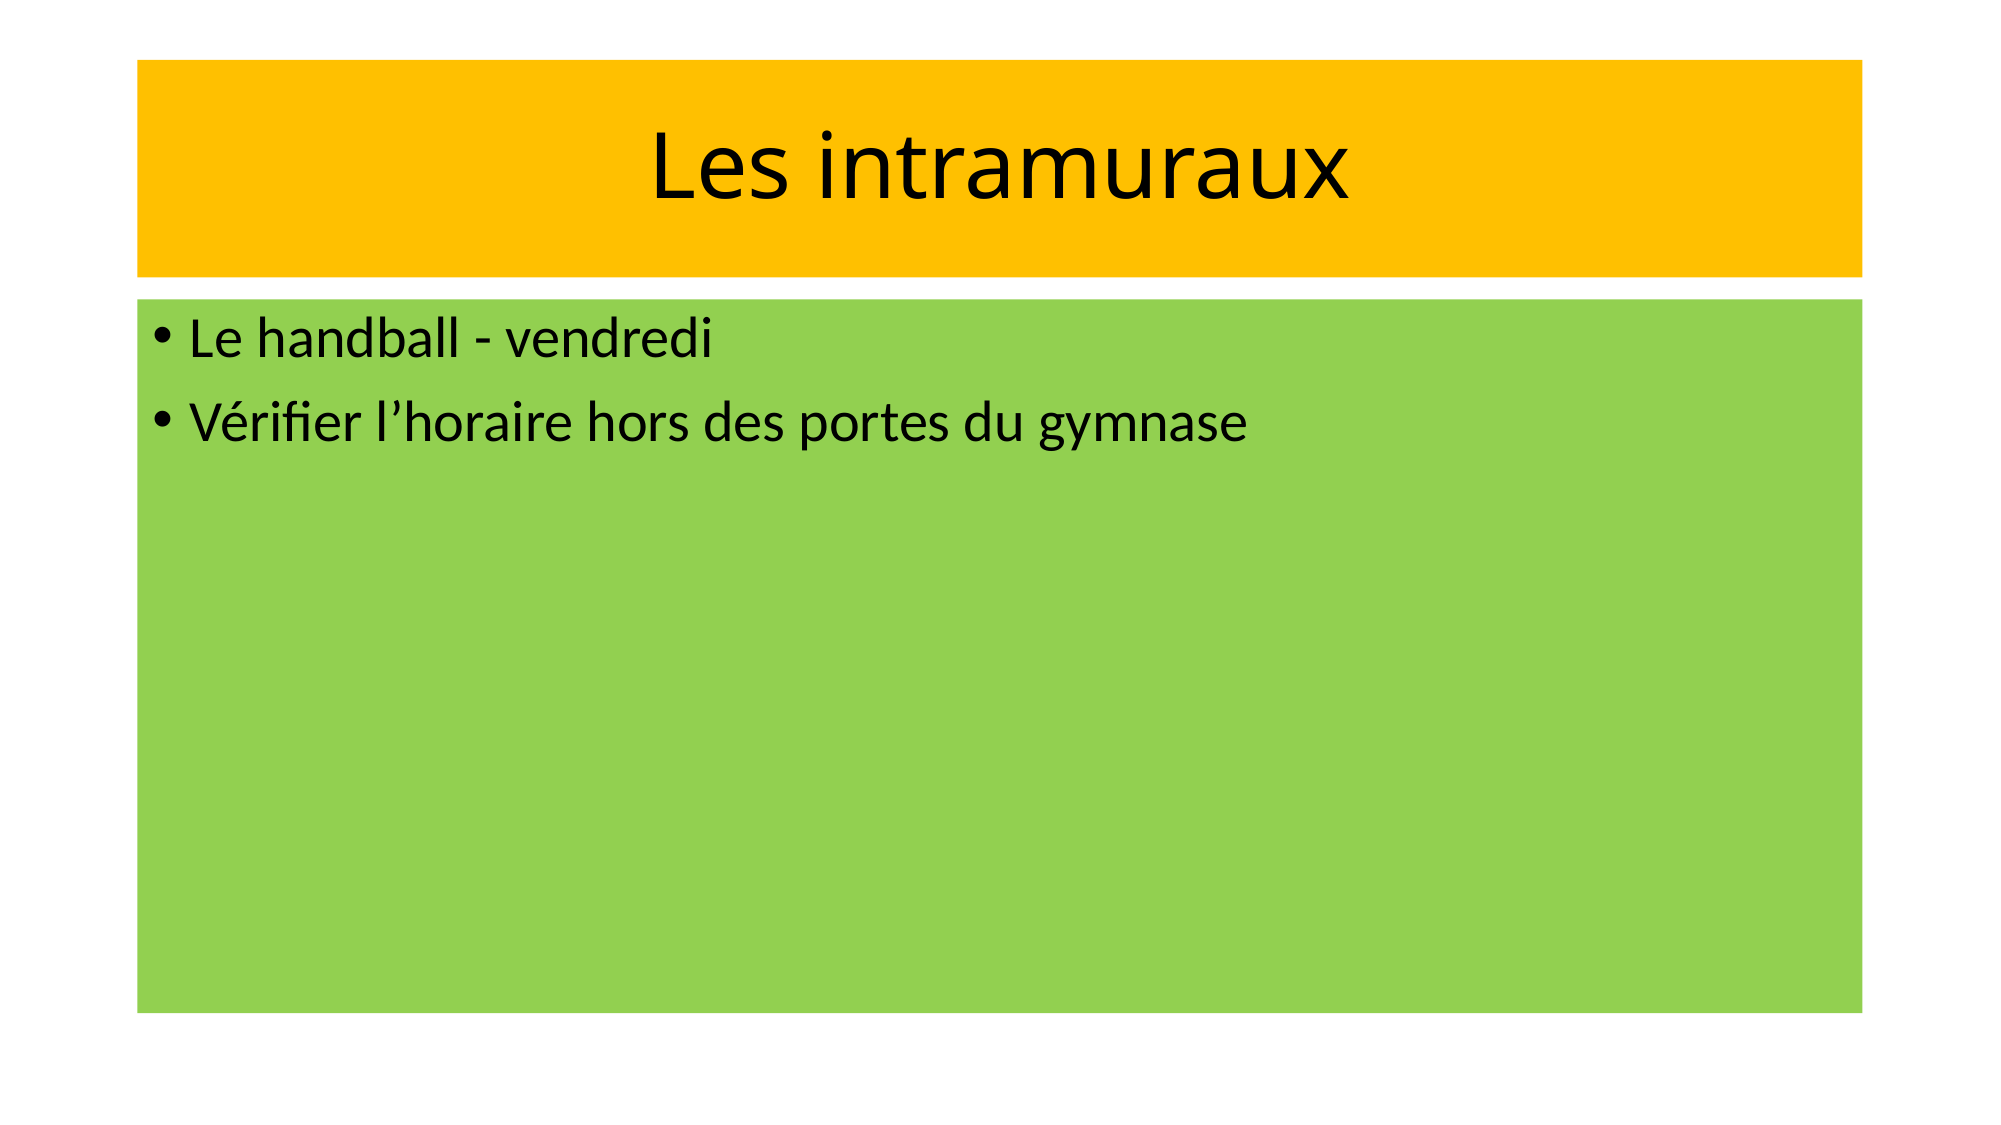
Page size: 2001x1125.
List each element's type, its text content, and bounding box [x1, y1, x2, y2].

title Les intramuraux [137, 59, 1863, 278]
list Le handball - vendredi Vérifier l’horaire hors des portes du gymnase [137, 299, 1863, 1014]
